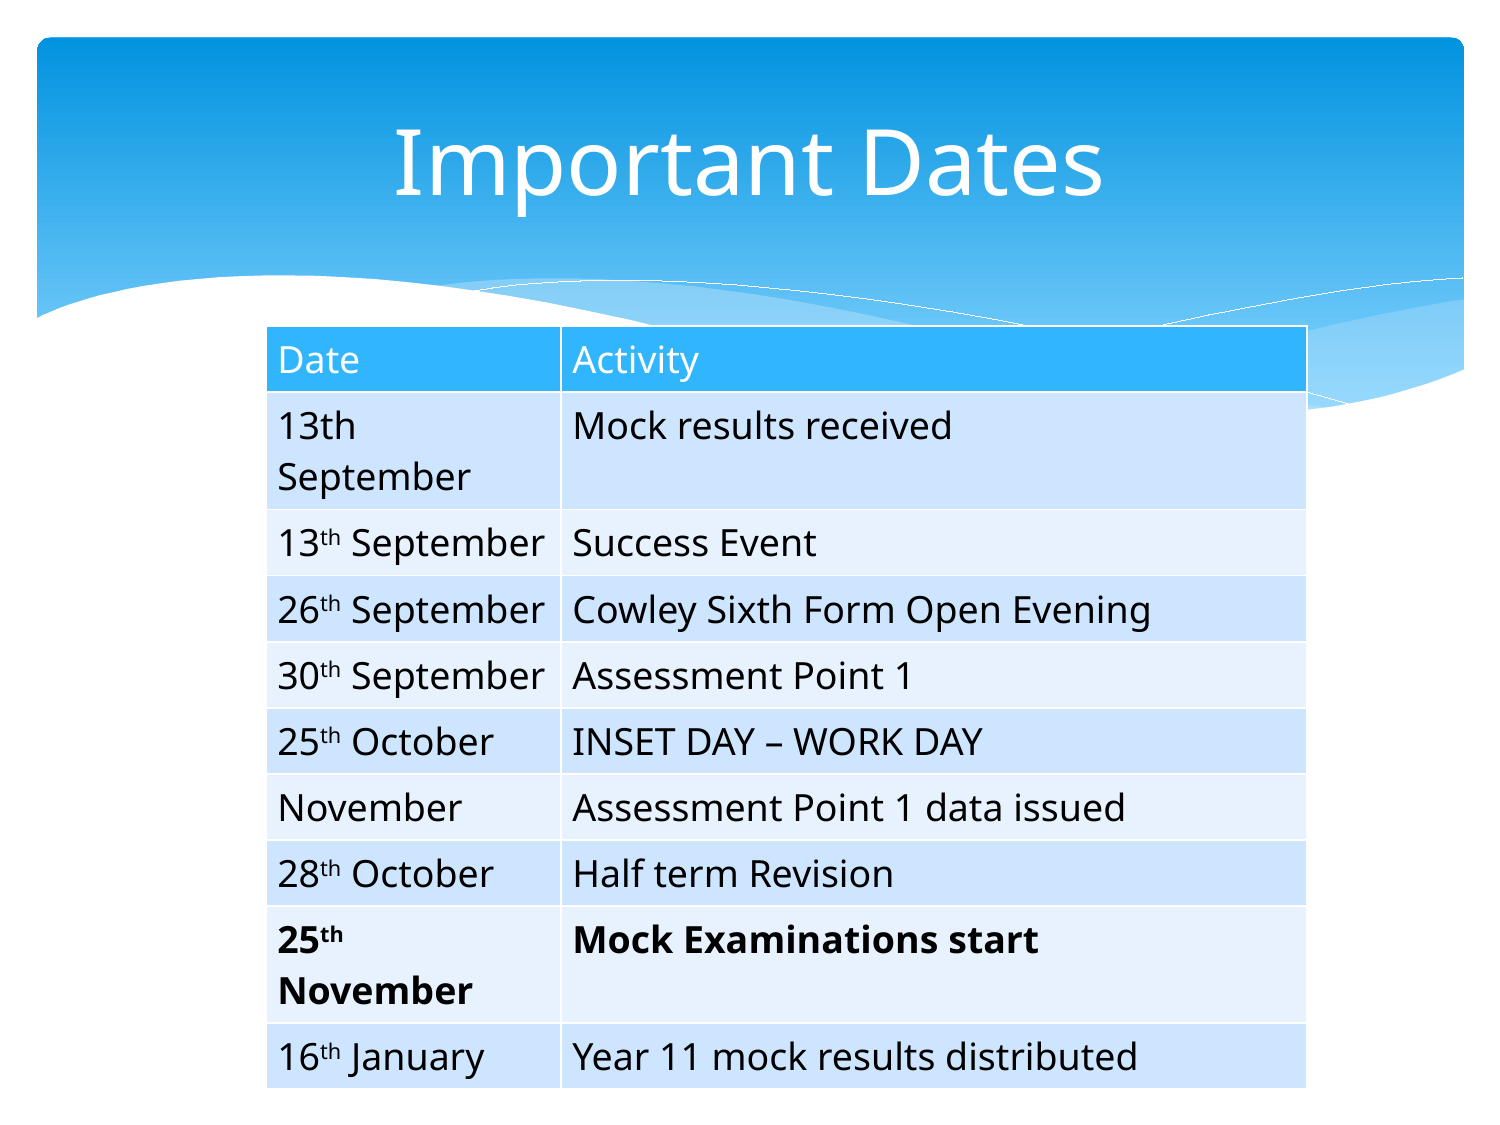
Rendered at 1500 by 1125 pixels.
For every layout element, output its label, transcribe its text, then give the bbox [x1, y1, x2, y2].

table_cell Mock results received [562, 393, 1306, 509]
table_cell Half term Revision [562, 841, 1306, 905]
table_cell 13th September [267, 510, 560, 575]
table_cell 28th October [267, 841, 560, 905]
table_cell 25th October [267, 709, 560, 773]
table_header Activity [562, 327, 1306, 391]
table_cell 30th September [267, 643, 560, 707]
table_cell Mock Examinations start [562, 907, 1306, 1022]
table_cell 26th September [267, 576, 560, 641]
table_cell 13th September [267, 393, 560, 509]
table_cell Assessment Point 1 data issued [562, 775, 1306, 839]
table_cell INSET DAY – WORK DAY [562, 709, 1306, 773]
table_cell Success Event [562, 510, 1306, 575]
table_cell Assessment Point 1 [562, 643, 1306, 707]
table_cell 25th November [267, 907, 560, 1022]
title Important Dates [75, 55, 1425, 261]
table_header Date [267, 327, 560, 391]
table_cell Year 11 mock results distributed [562, 1024, 1306, 1088]
table_cell 16th January [267, 1024, 560, 1088]
table_cell Cowley Sixth Form Open Evening [562, 576, 1306, 641]
table_cell November [267, 775, 560, 839]
